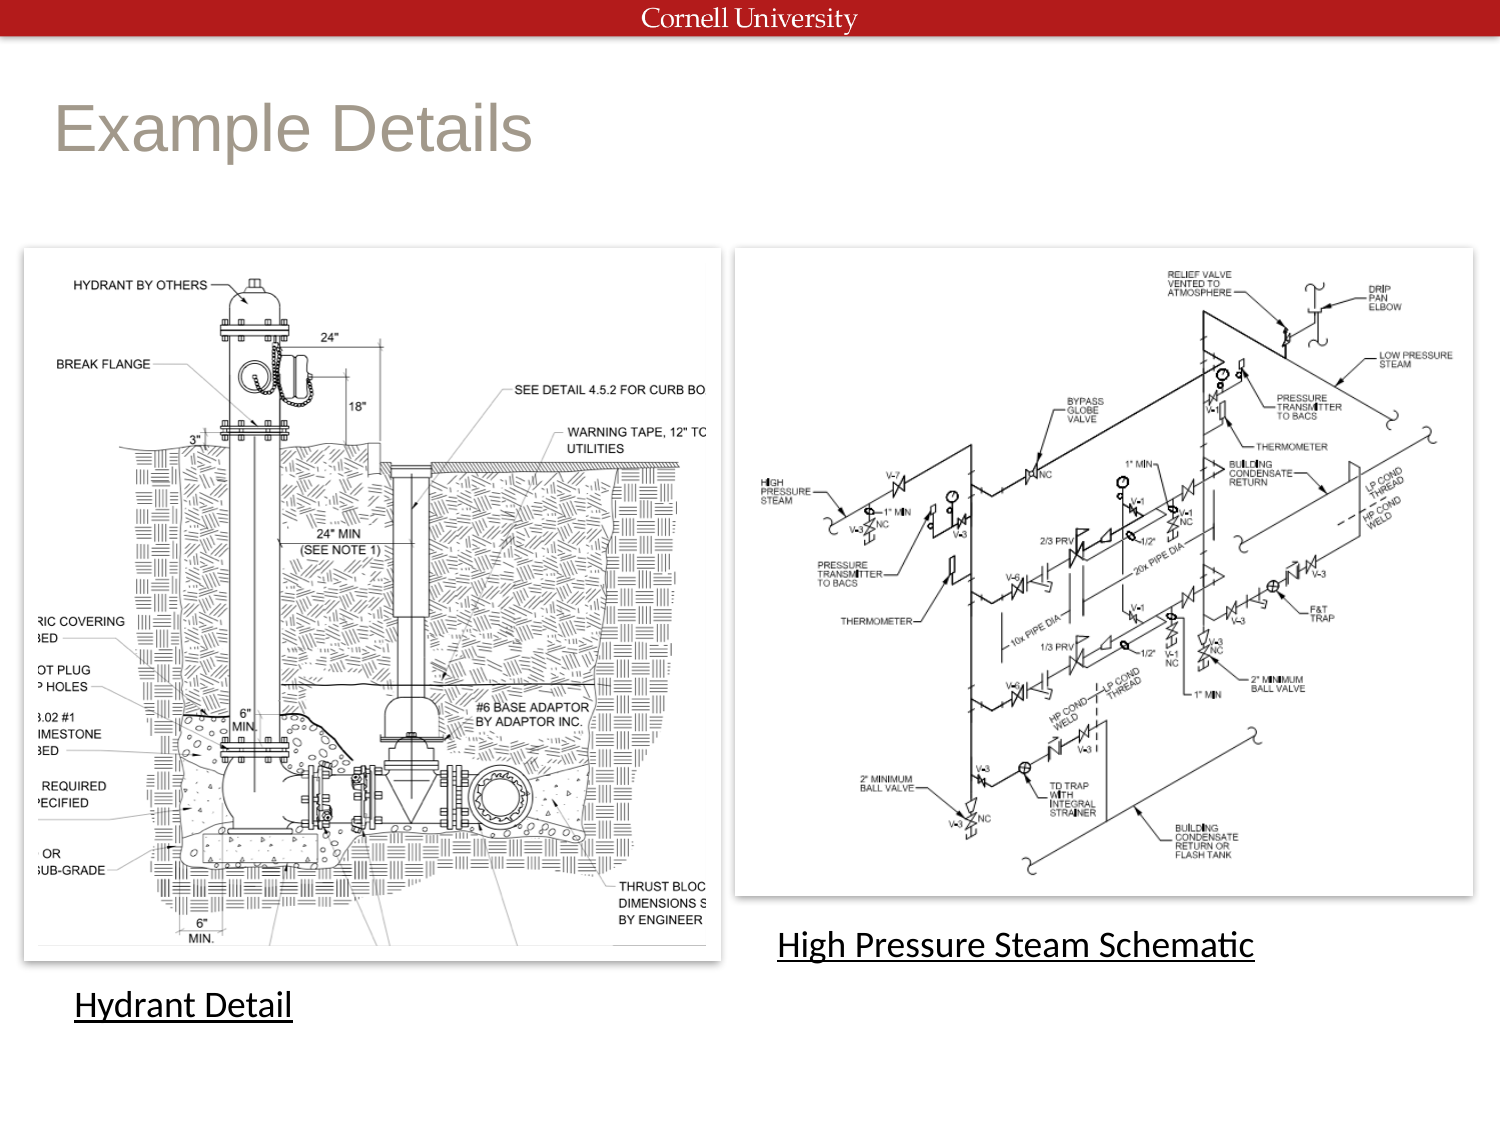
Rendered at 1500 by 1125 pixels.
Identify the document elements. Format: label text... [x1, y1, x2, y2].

text_box Hydrant Detail [59, 972, 735, 1033]
picture [635, 0, 858, 60]
picture [749, 262, 1459, 882]
text_box High Pressure Steam Schematic [762, 912, 1438, 973]
title Example Details [38, 75, 1462, 175]
picture [38, 262, 707, 947]
